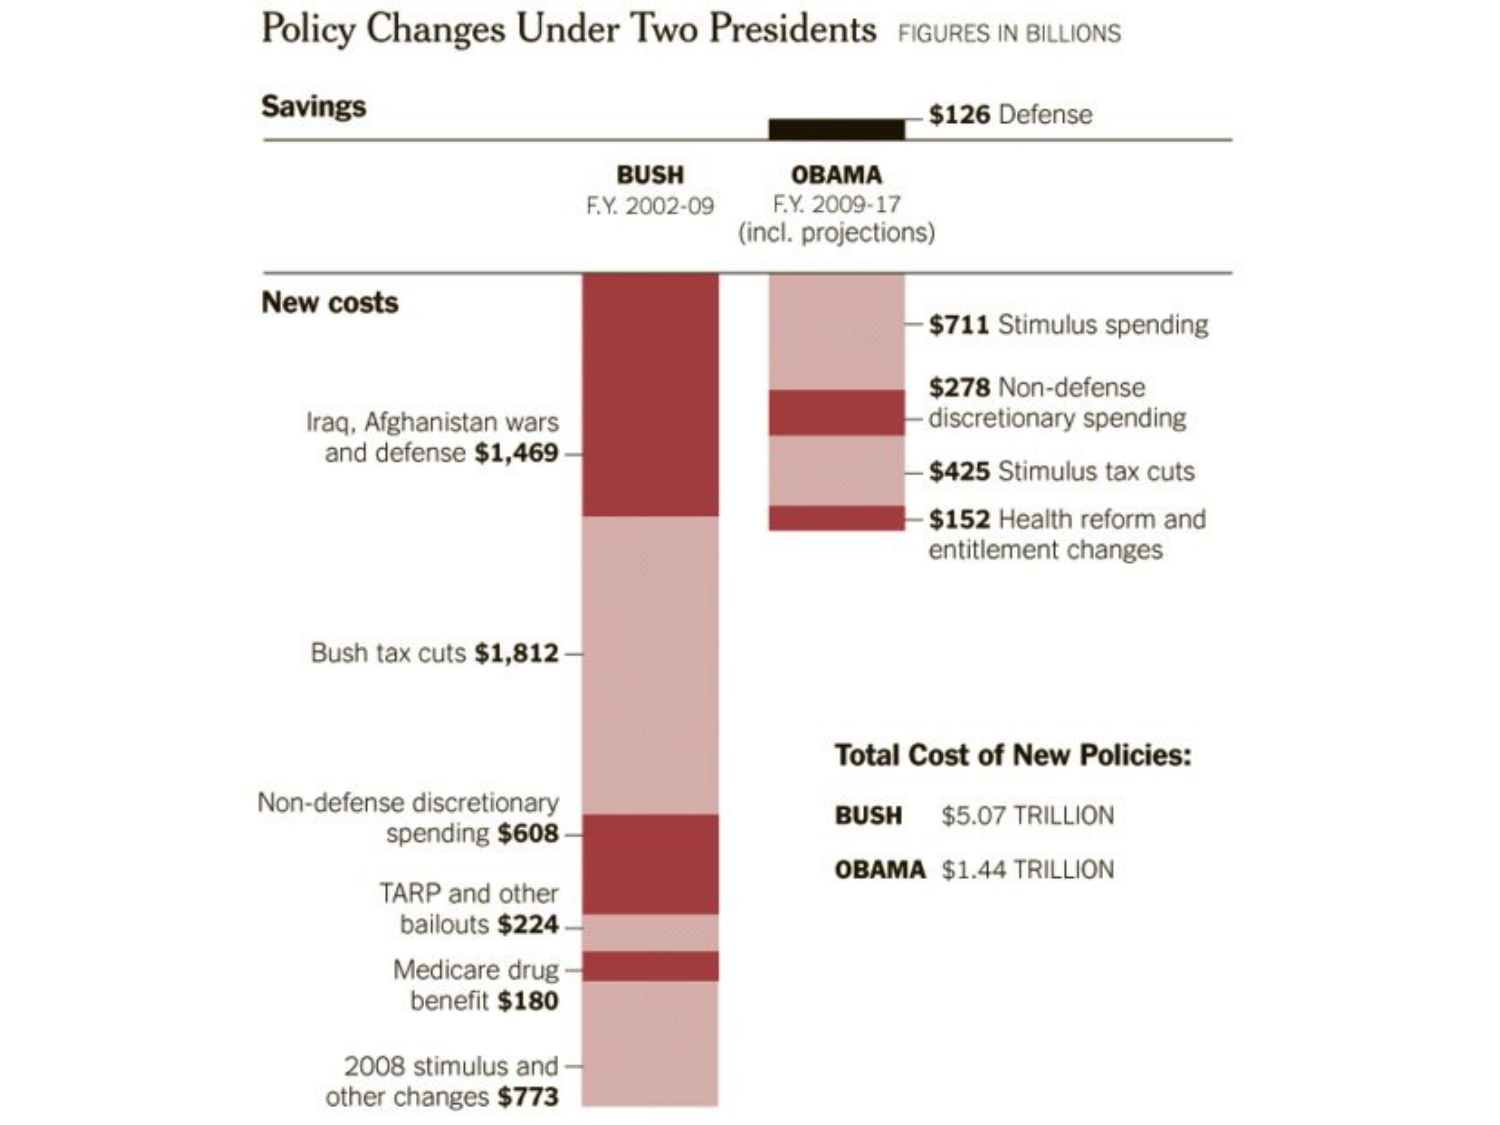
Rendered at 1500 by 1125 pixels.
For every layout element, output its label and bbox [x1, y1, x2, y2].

picture [243, 0, 1255, 1125]
